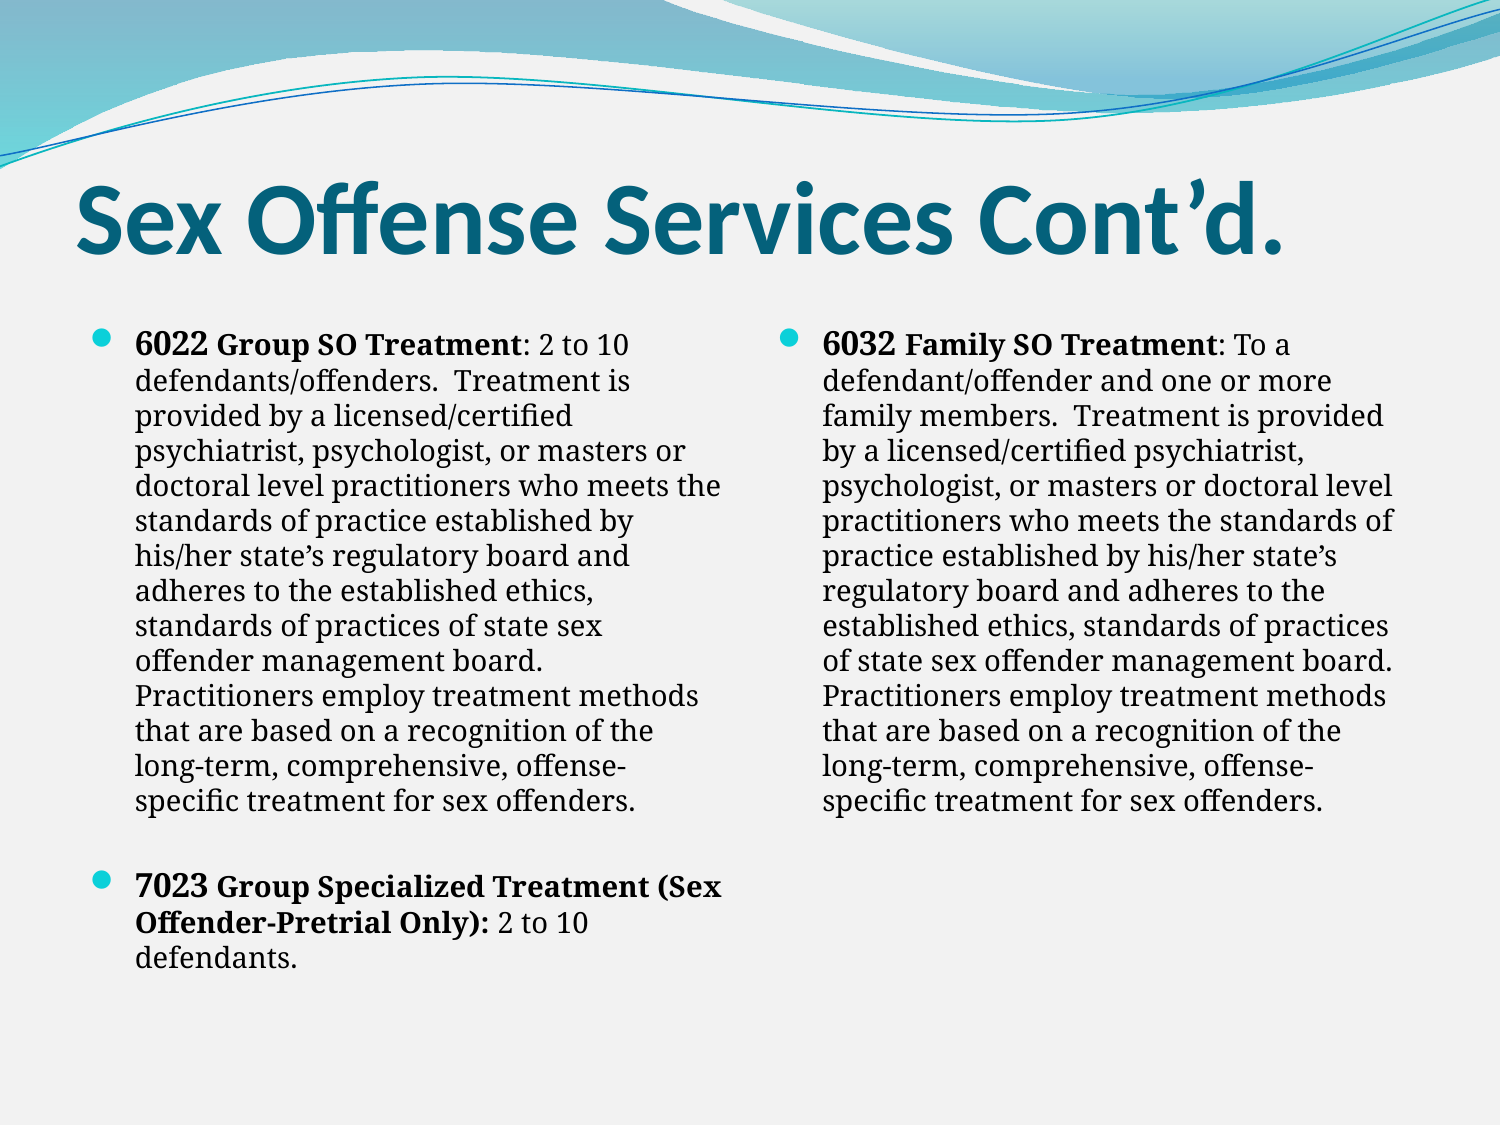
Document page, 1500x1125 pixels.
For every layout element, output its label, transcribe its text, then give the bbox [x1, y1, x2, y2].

list 6032 Family SO Treatment: To a defendant/offender and one or more family members. Treatment is provided by a licensed/certified psychiatrist, psychologist, or masters or doctoral level practitioners who meets the standards of practice established by his/her state’s regulatory board and adheres to the established ethics, standards of practices of state sex offender management board. Practitioners employ treatment methods that are based on a recognition of the long-term, comprehensive, offense-specific treatment for sex offenders. [762, 314, 1425, 1043]
title Sex Offense Services Cont’d. [75, 87, 1425, 275]
list 6022 Group SO Treatment: 2 to 10 defendants/offenders. Treatment is provided by a licensed/certified psychiatrist, psychologist, or masters or doctoral level practitioners who meets the standards of practice established by his/her state’s regulatory board and adheres to the established ethics, standards of practices of state sex offender management board. Practitioners employ treatment methods that are based on a recognition of the long-term, comprehensive, offense-specific treatment for sex offenders. 7023 Group Specialized Treatment (Sex Offender-Pretrial Only): 2 to 10 defendants. [75, 314, 738, 1043]
